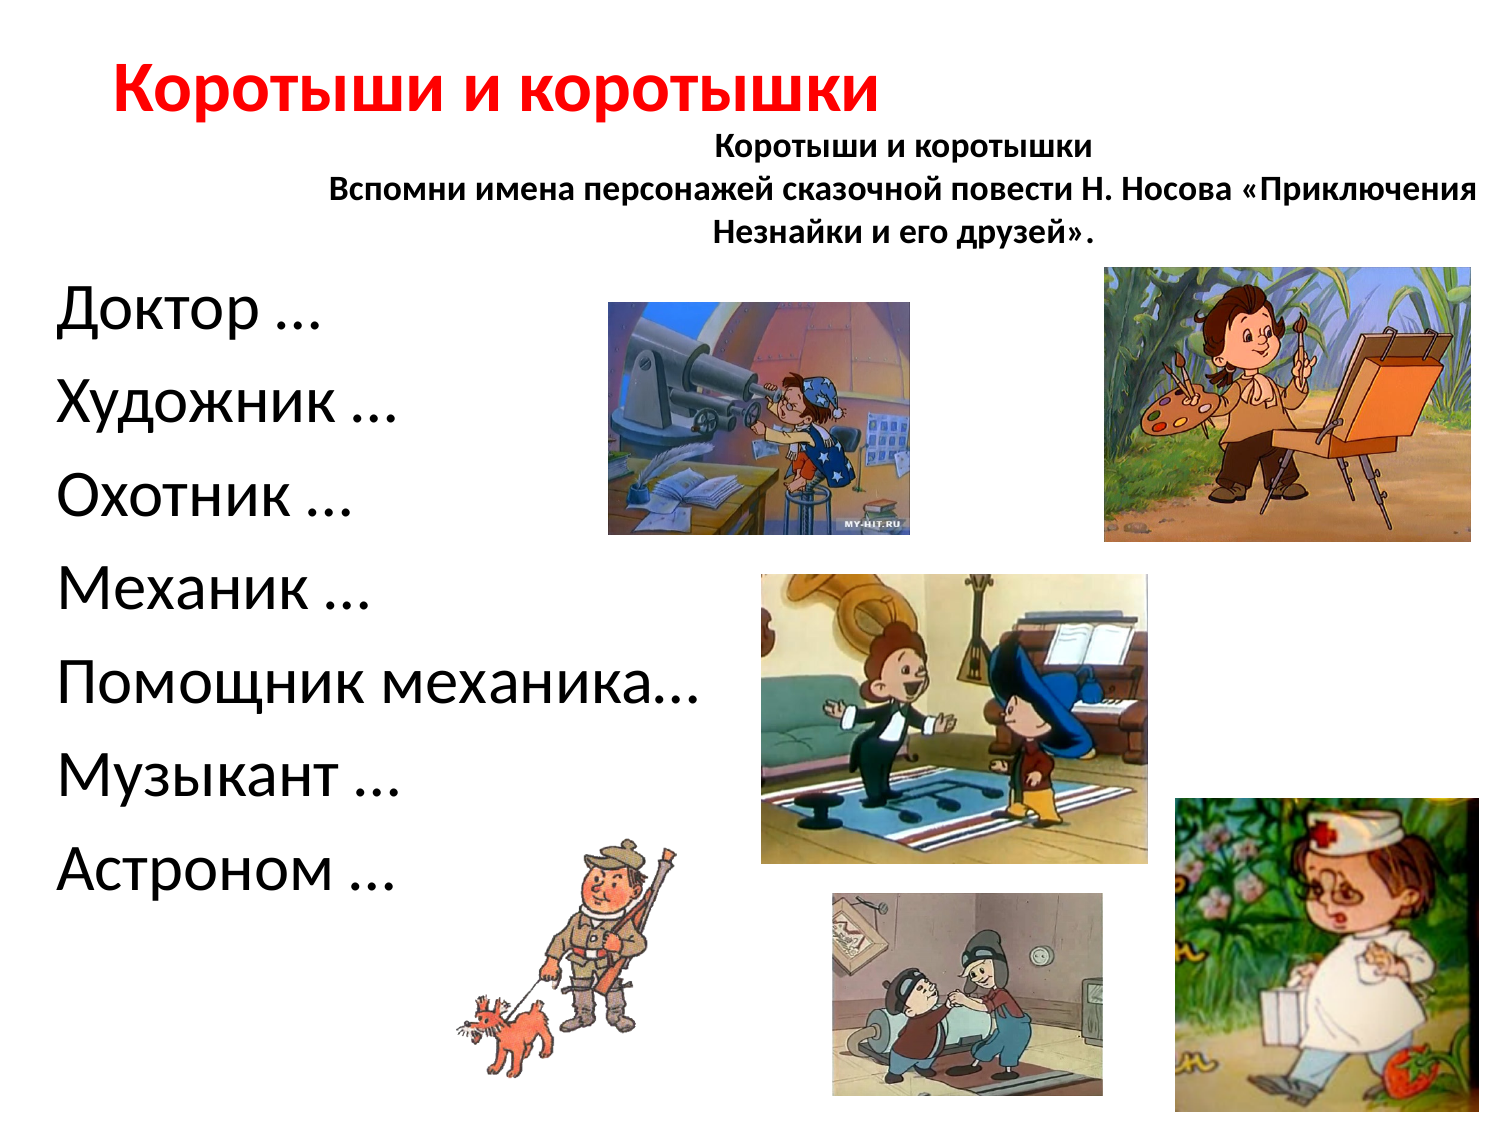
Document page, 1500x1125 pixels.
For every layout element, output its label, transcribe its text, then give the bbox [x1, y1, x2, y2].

text_box Коротыши и коротышки Вспомни имена персонажей сказочной повести Н. Носова «Приключения Незнайки и его друзей». [308, 113, 1500, 302]
picture [832, 893, 1104, 1097]
title Коротыши и коротышки [41, 30, 955, 135]
picture [1174, 798, 1479, 1112]
picture [1104, 266, 1471, 543]
picture [761, 574, 1148, 864]
list Доктор … Художник … Охотник … Механик … Помощник механика… Музыкант … Астроном … [41, 255, 727, 1056]
picture [608, 302, 910, 535]
picture [442, 822, 692, 1080]
